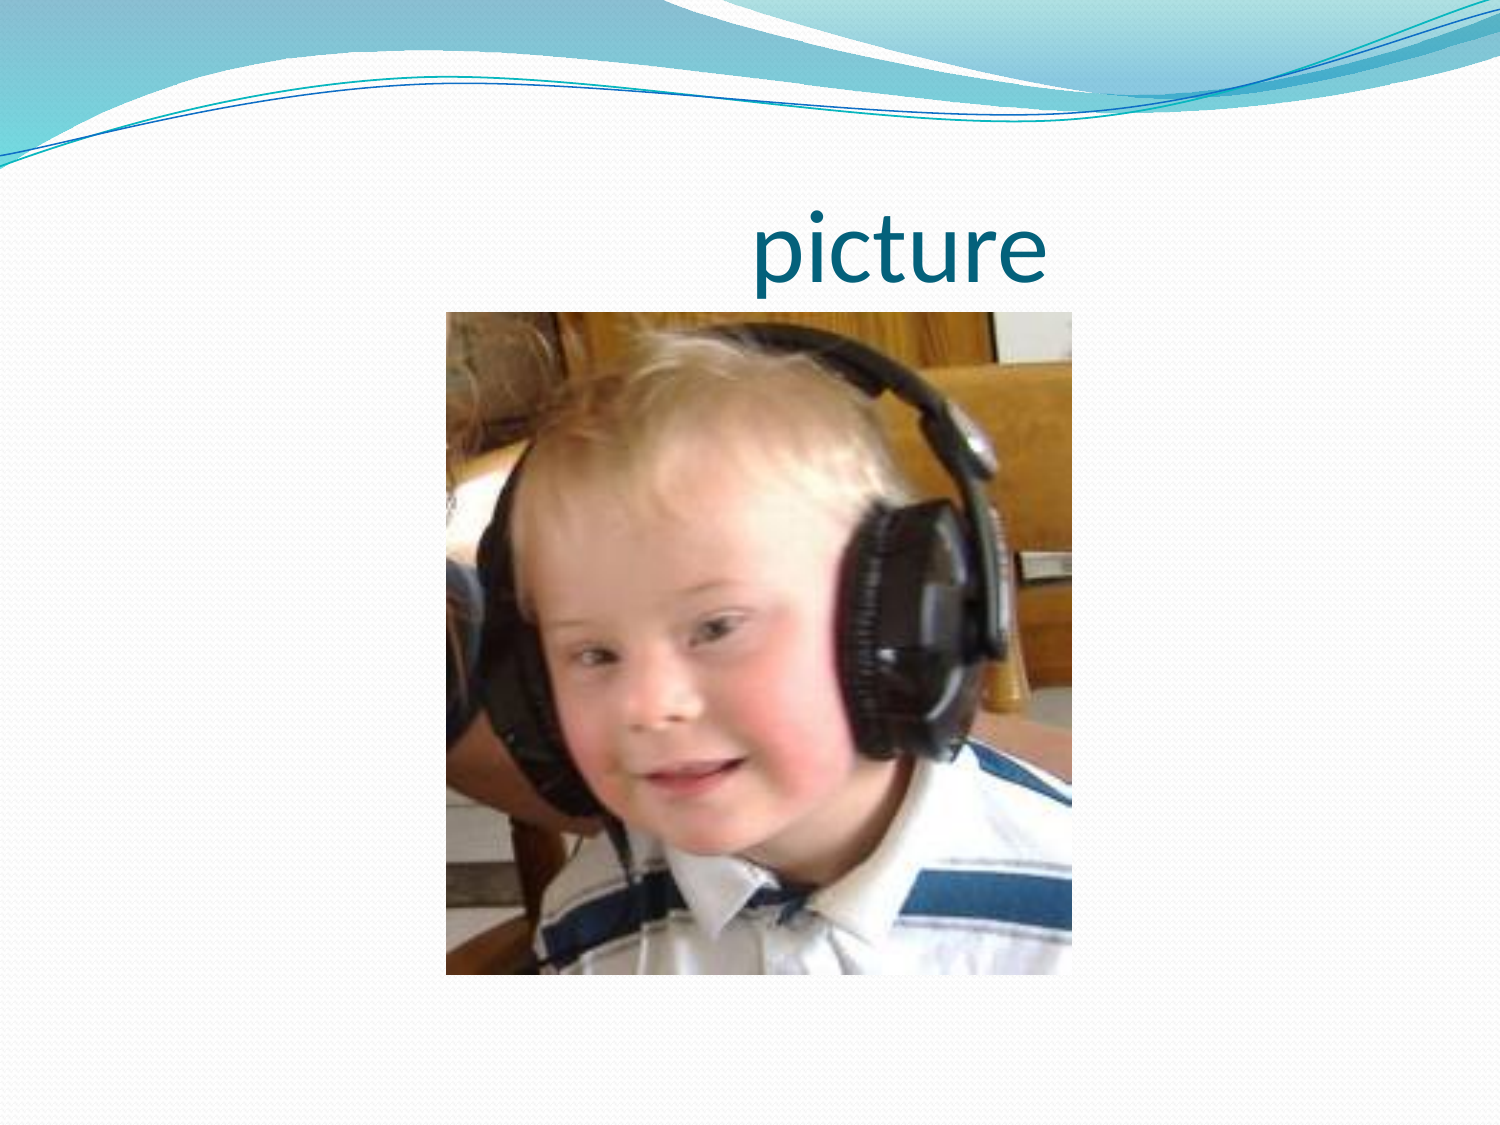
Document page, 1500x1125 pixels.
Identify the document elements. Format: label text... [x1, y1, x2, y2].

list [446, 312, 1072, 976]
title picture [75, 115, 1425, 303]
